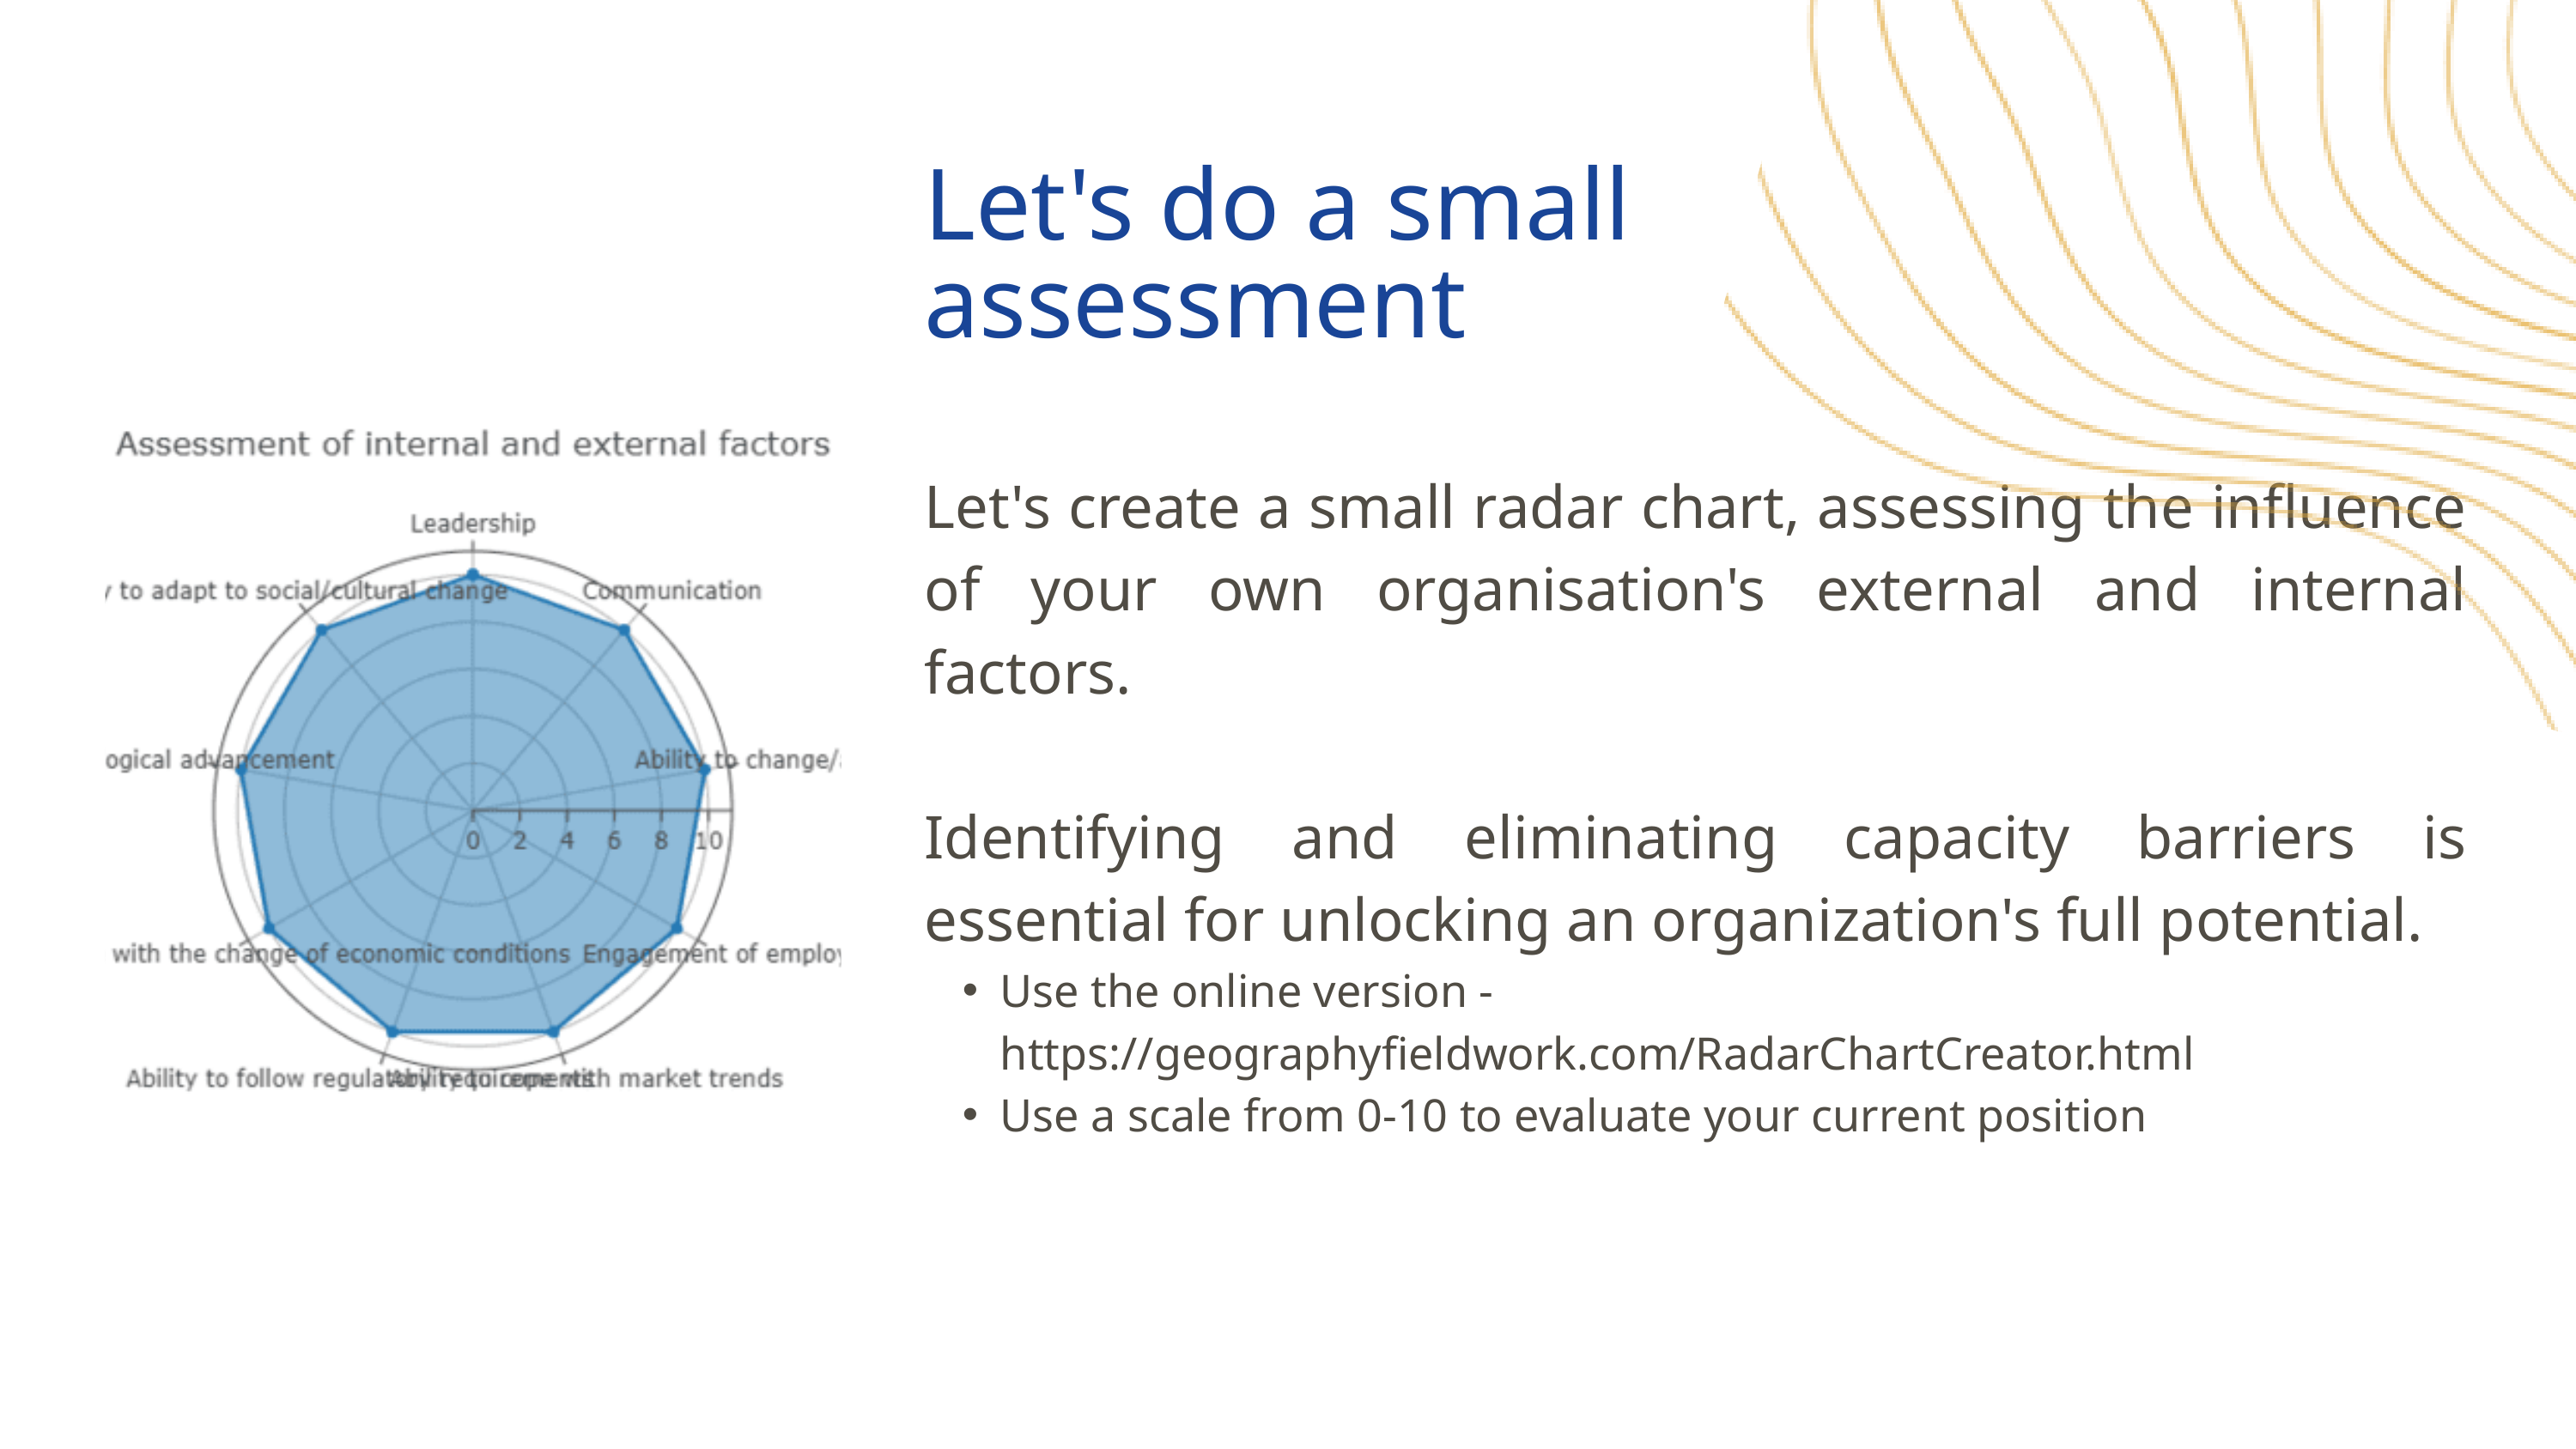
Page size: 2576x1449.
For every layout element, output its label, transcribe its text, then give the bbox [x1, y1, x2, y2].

text_box [1673, 0, 2576, 737]
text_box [105, 360, 841, 1224]
text_box Let's create a small radar chart, assessing the influence of your own organisation's external and internal factors. Identifying and eliminating capacity barriers is essential for unlocking an organization's full potential. Use the online version - https://geographyfieldwork.com/RadarChartCreator.html Use a scale from 0-10 to evaluate your current position [924, 458, 2468, 1224]
text_box Let's do a small assessment [924, 161, 2099, 358]
